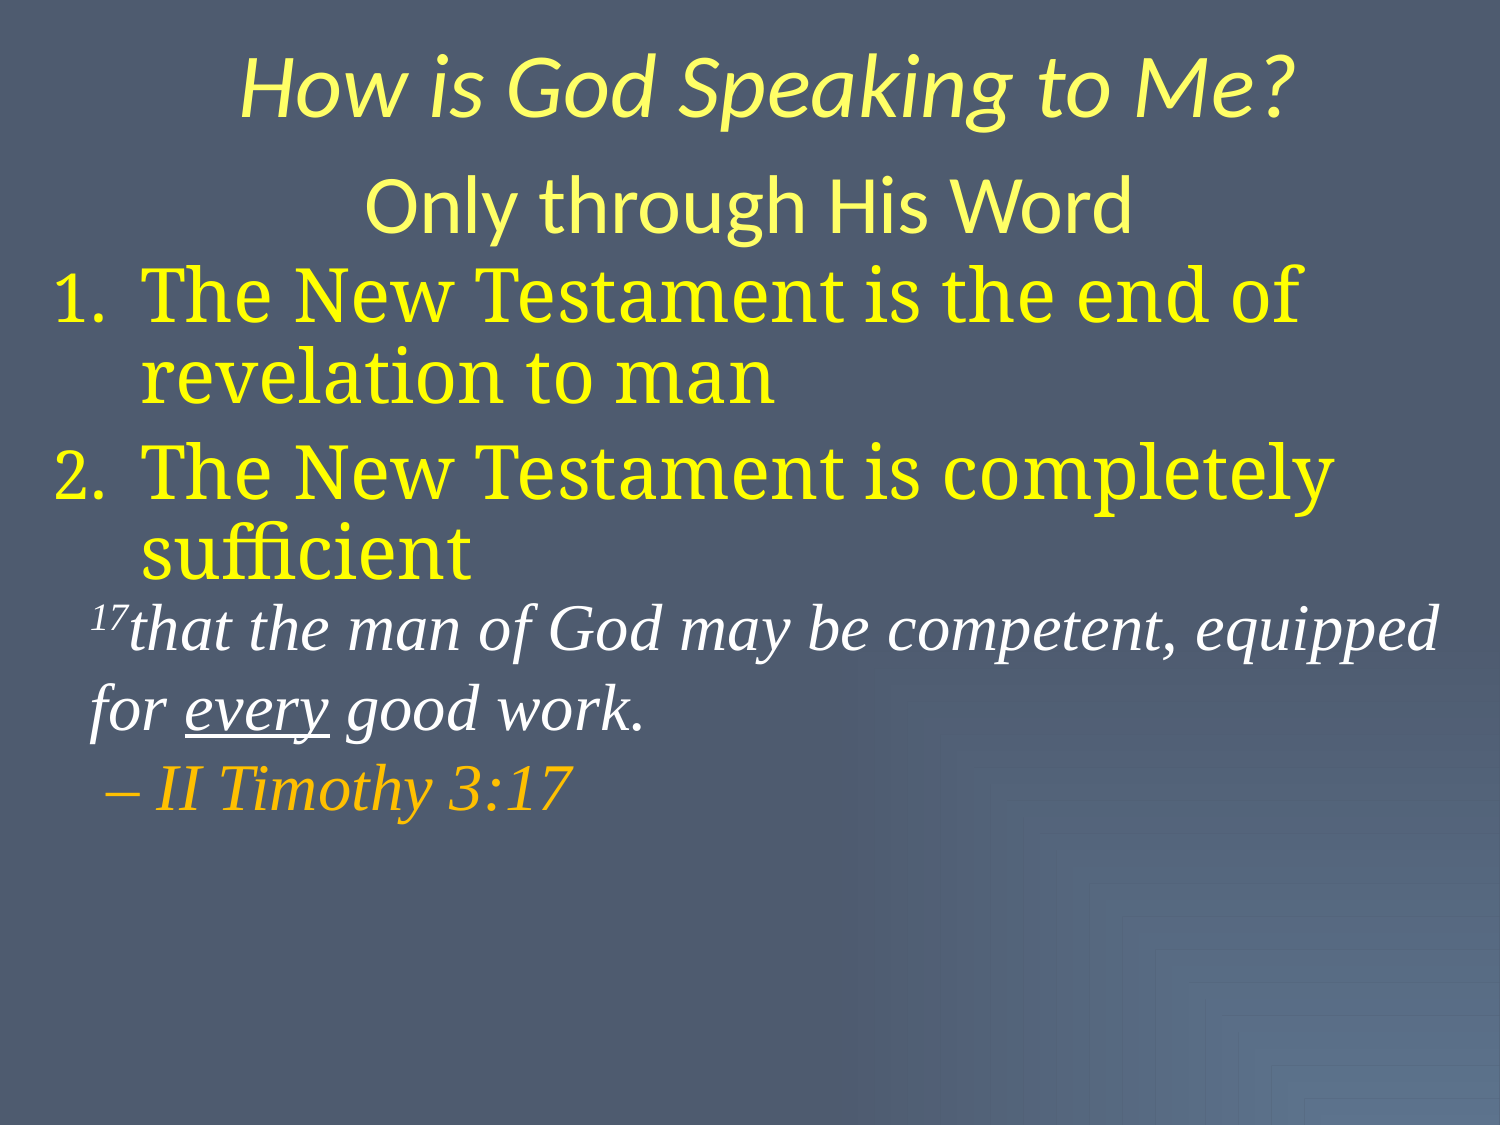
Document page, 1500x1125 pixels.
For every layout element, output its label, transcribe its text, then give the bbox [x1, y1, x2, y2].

text_box Only through His Word [62, 124, 1438, 249]
text_box The New Testament is the end of revelation to man The New Testament is completely sufficient [37, 249, 1446, 613]
text_box 17that the man of God may be competent, equipped for every good work. – II Timothy 3:17 [75, 576, 1475, 831]
text_box How is God Speaking to Me? [174, 0, 1363, 163]
